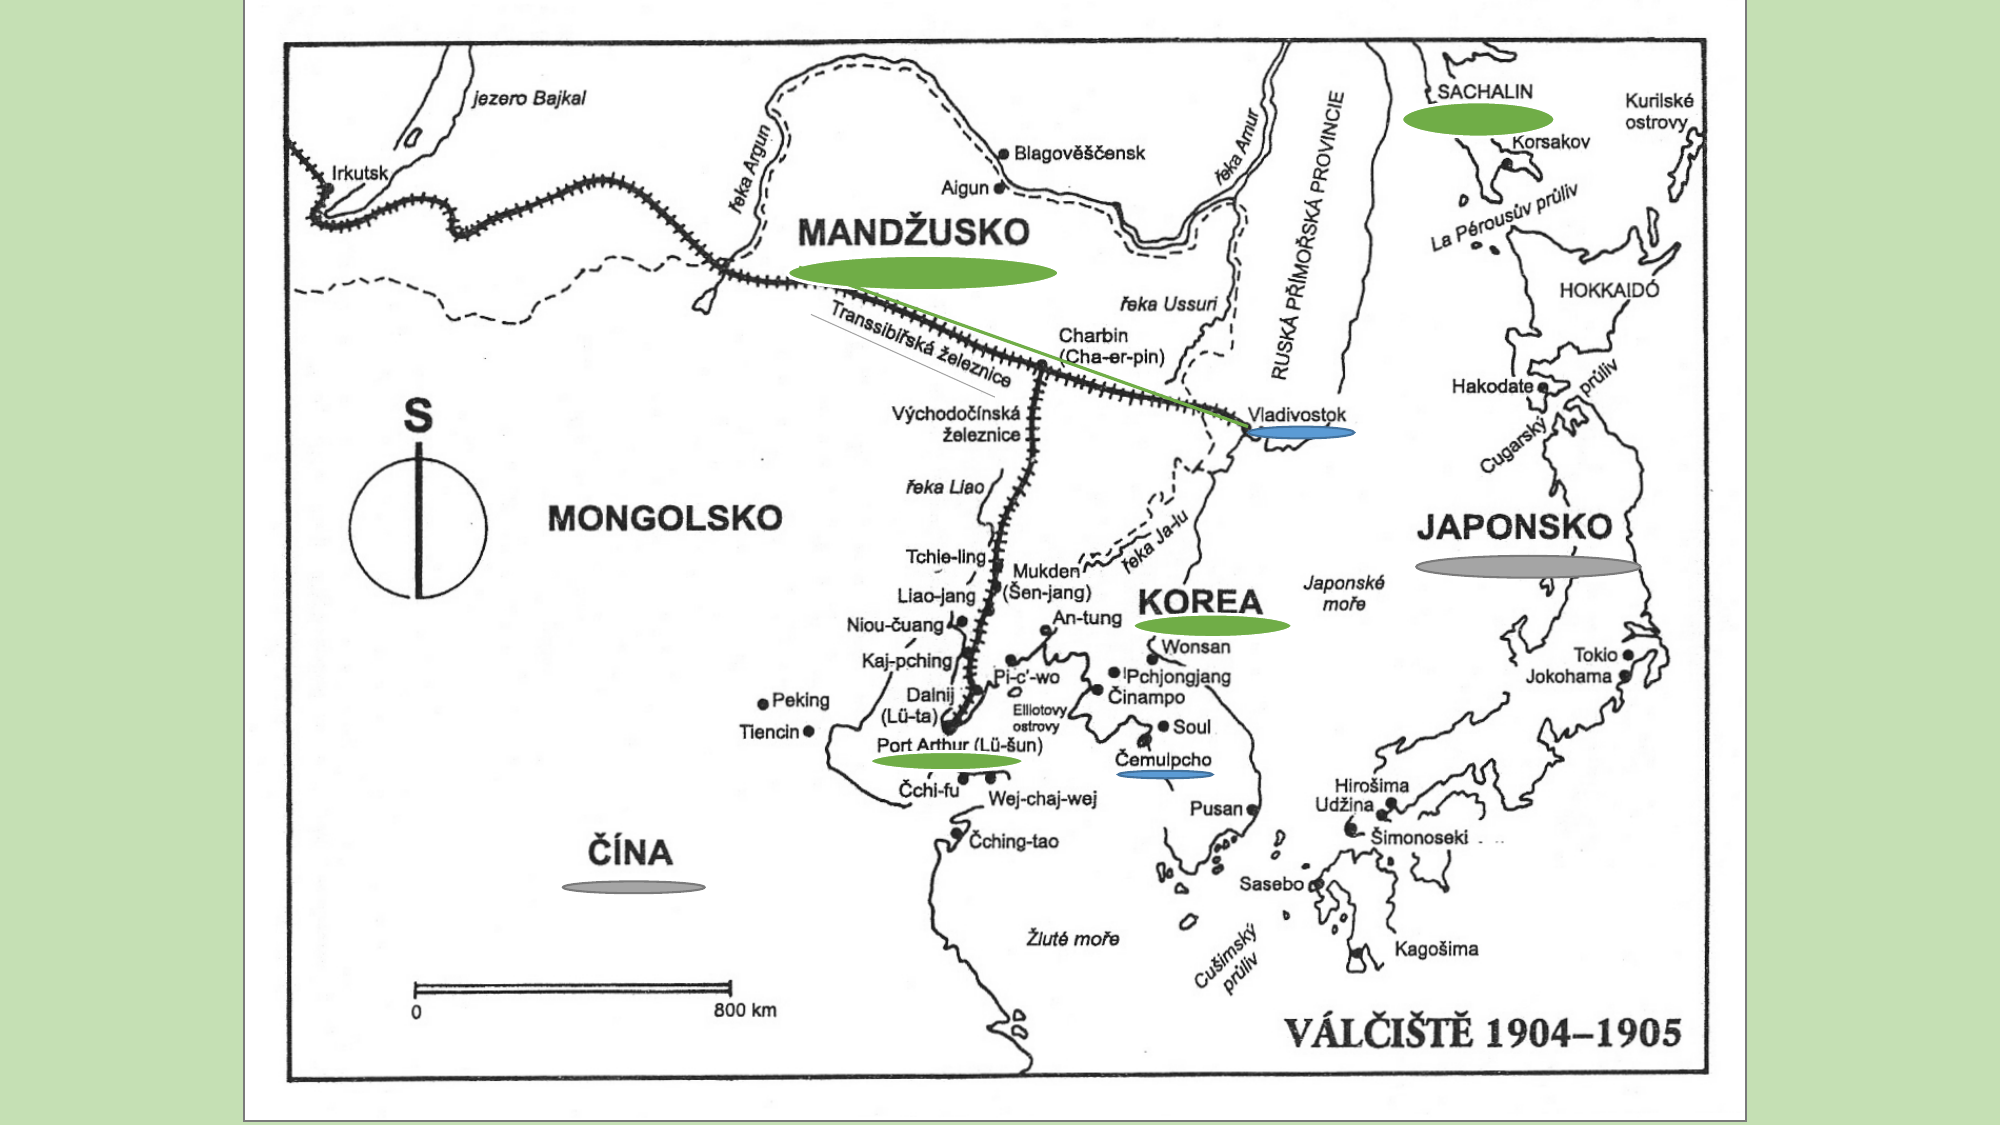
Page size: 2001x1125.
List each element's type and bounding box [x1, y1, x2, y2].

text_box [799, 267, 1249, 427]
text_box [810, 314, 995, 398]
picture [244, 0, 1745, 1120]
